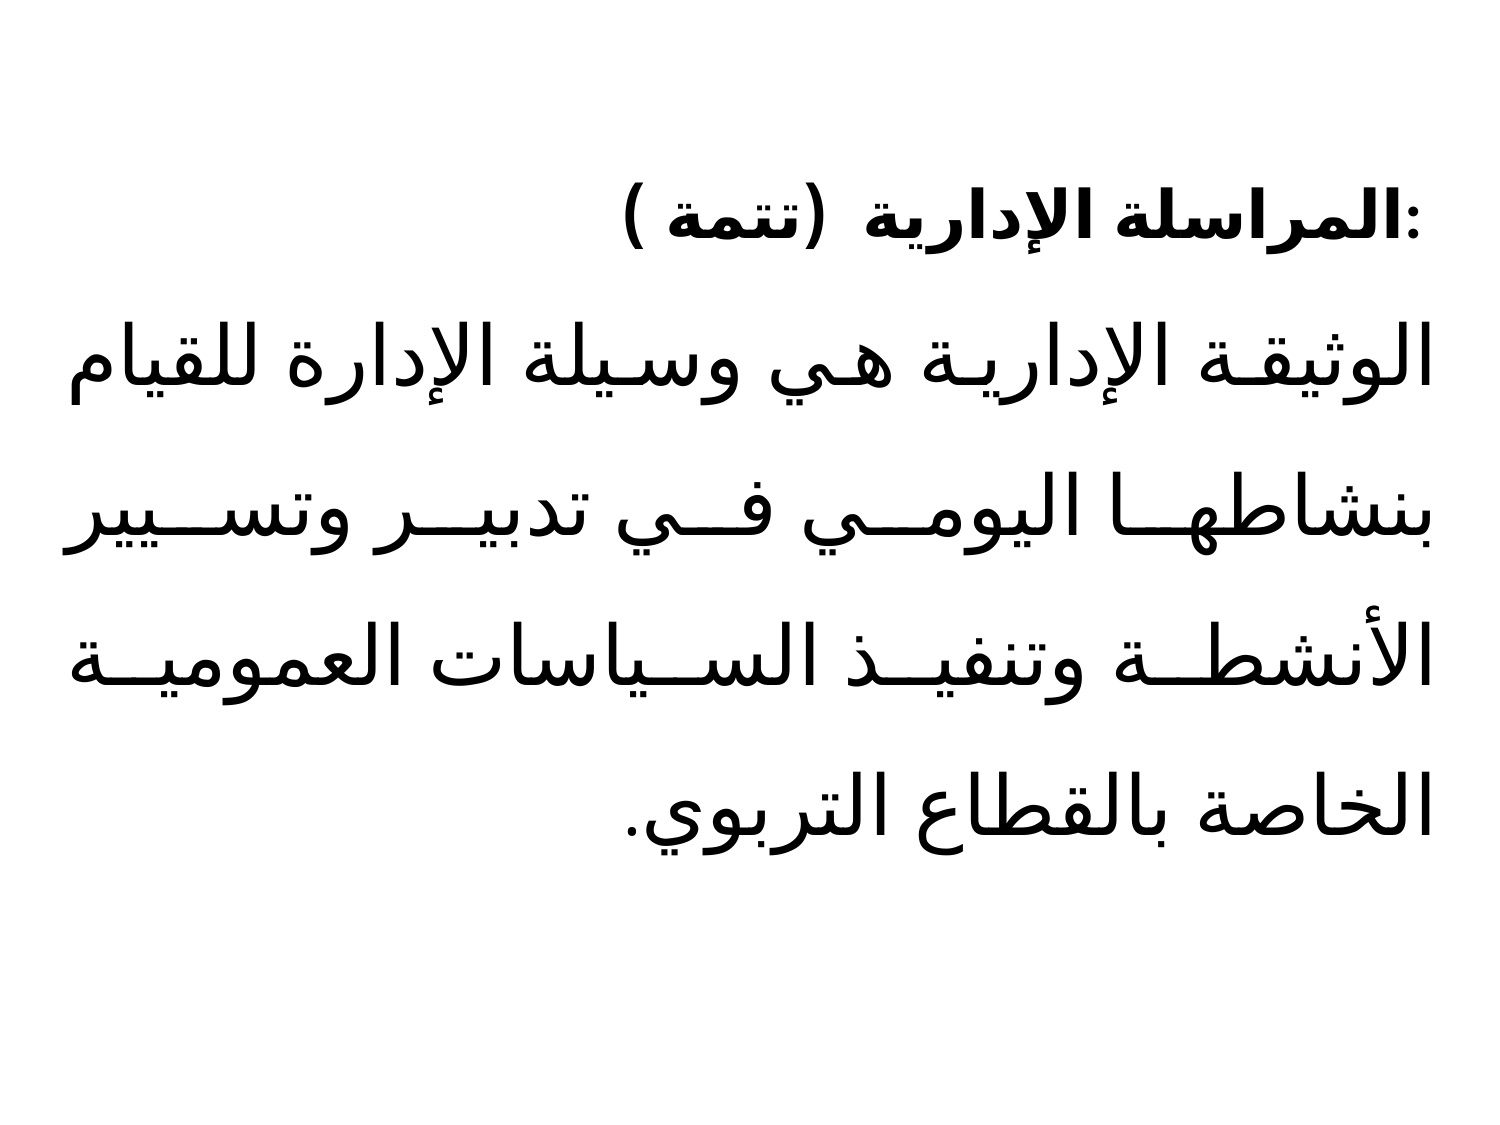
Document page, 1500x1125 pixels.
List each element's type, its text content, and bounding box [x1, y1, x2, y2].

text_box المراسلة الإدارية (تتمة ): الوثيقة الإدارية هي وسيلة الإدارة للقيام بنشاطها اليومي في تدبير وتسيير الأنشطة وتنفيذ السياسات العمومية الخاصة بالقطاع التربوي. [51, 152, 1454, 832]
